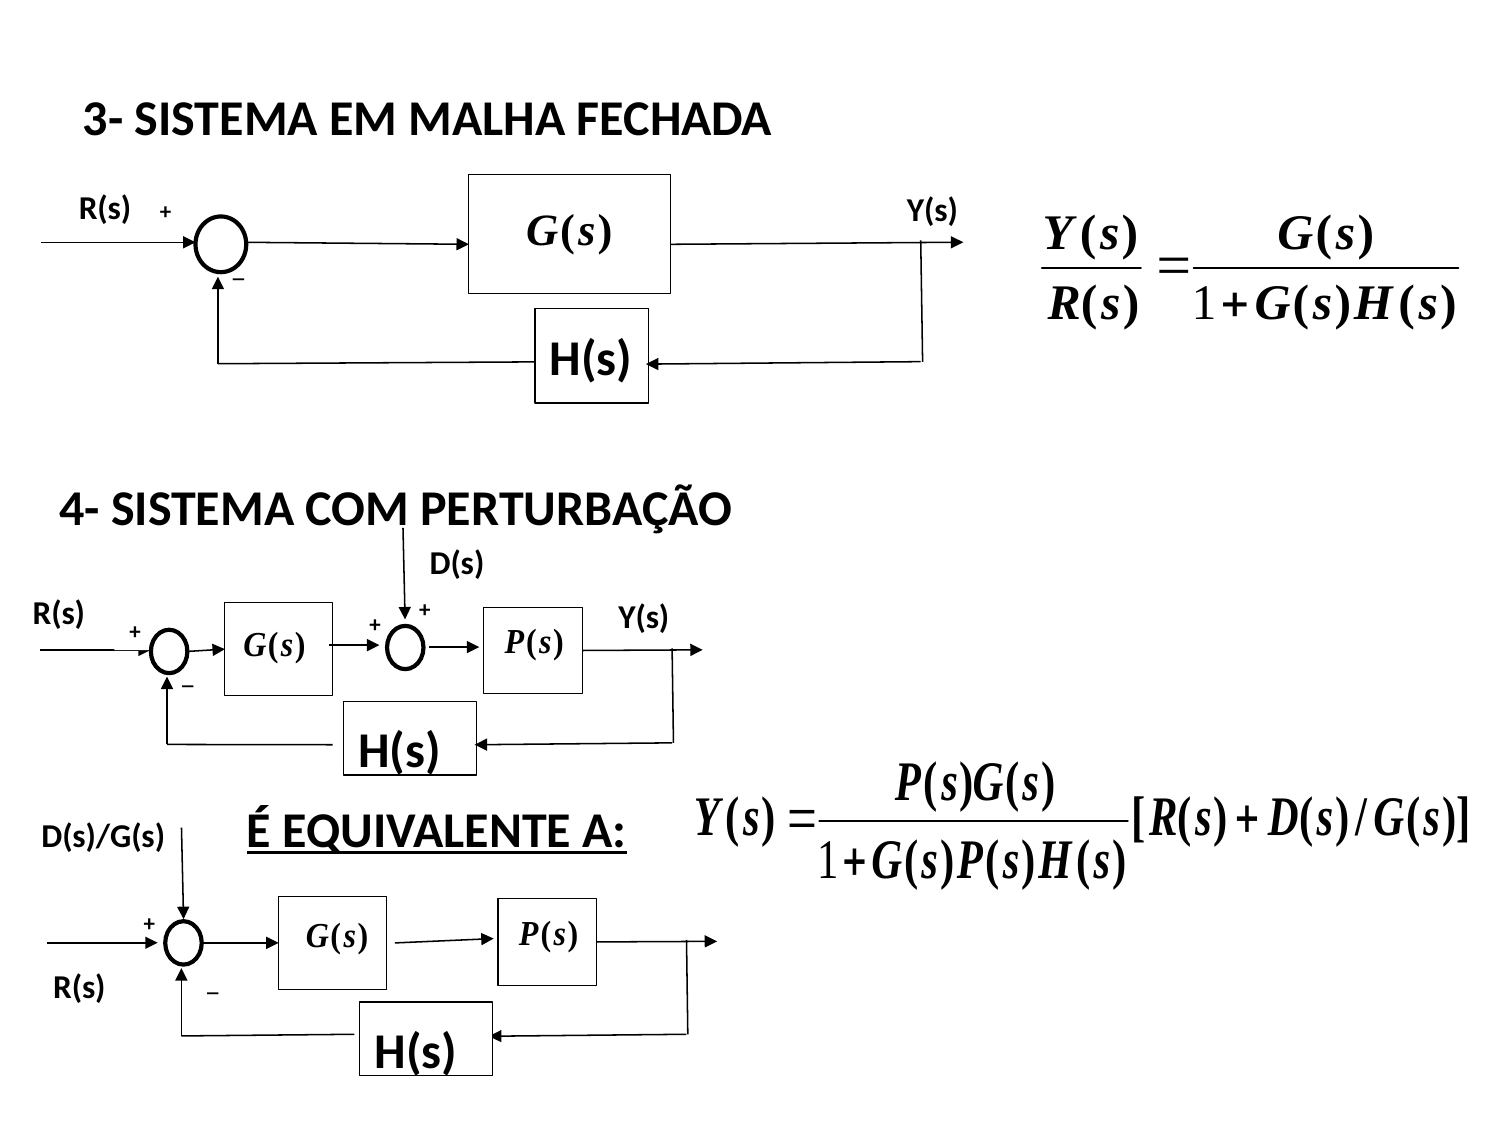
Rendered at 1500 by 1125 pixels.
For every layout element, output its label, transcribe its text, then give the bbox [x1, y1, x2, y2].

text_box H(s) [359, 1045, 493, 1076]
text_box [17, 577, 703, 745]
text_box 4- SISTEMA COM PERTURBAÇÃO [44, 467, 748, 543]
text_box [690, 746, 1474, 901]
text_box H(s) [343, 753, 477, 775]
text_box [37, 896, 718, 1037]
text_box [402, 527, 406, 620]
text_box D(s) [414, 527, 507, 576]
text_box É EQUIVALENTE A: [232, 789, 642, 865]
text_box 3- SISTEMA EM MALHA FECHADA [68, 78, 788, 153]
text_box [41, 172, 977, 404]
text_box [1033, 201, 1469, 339]
text_box D(s)/G(s) [26, 800, 211, 899]
